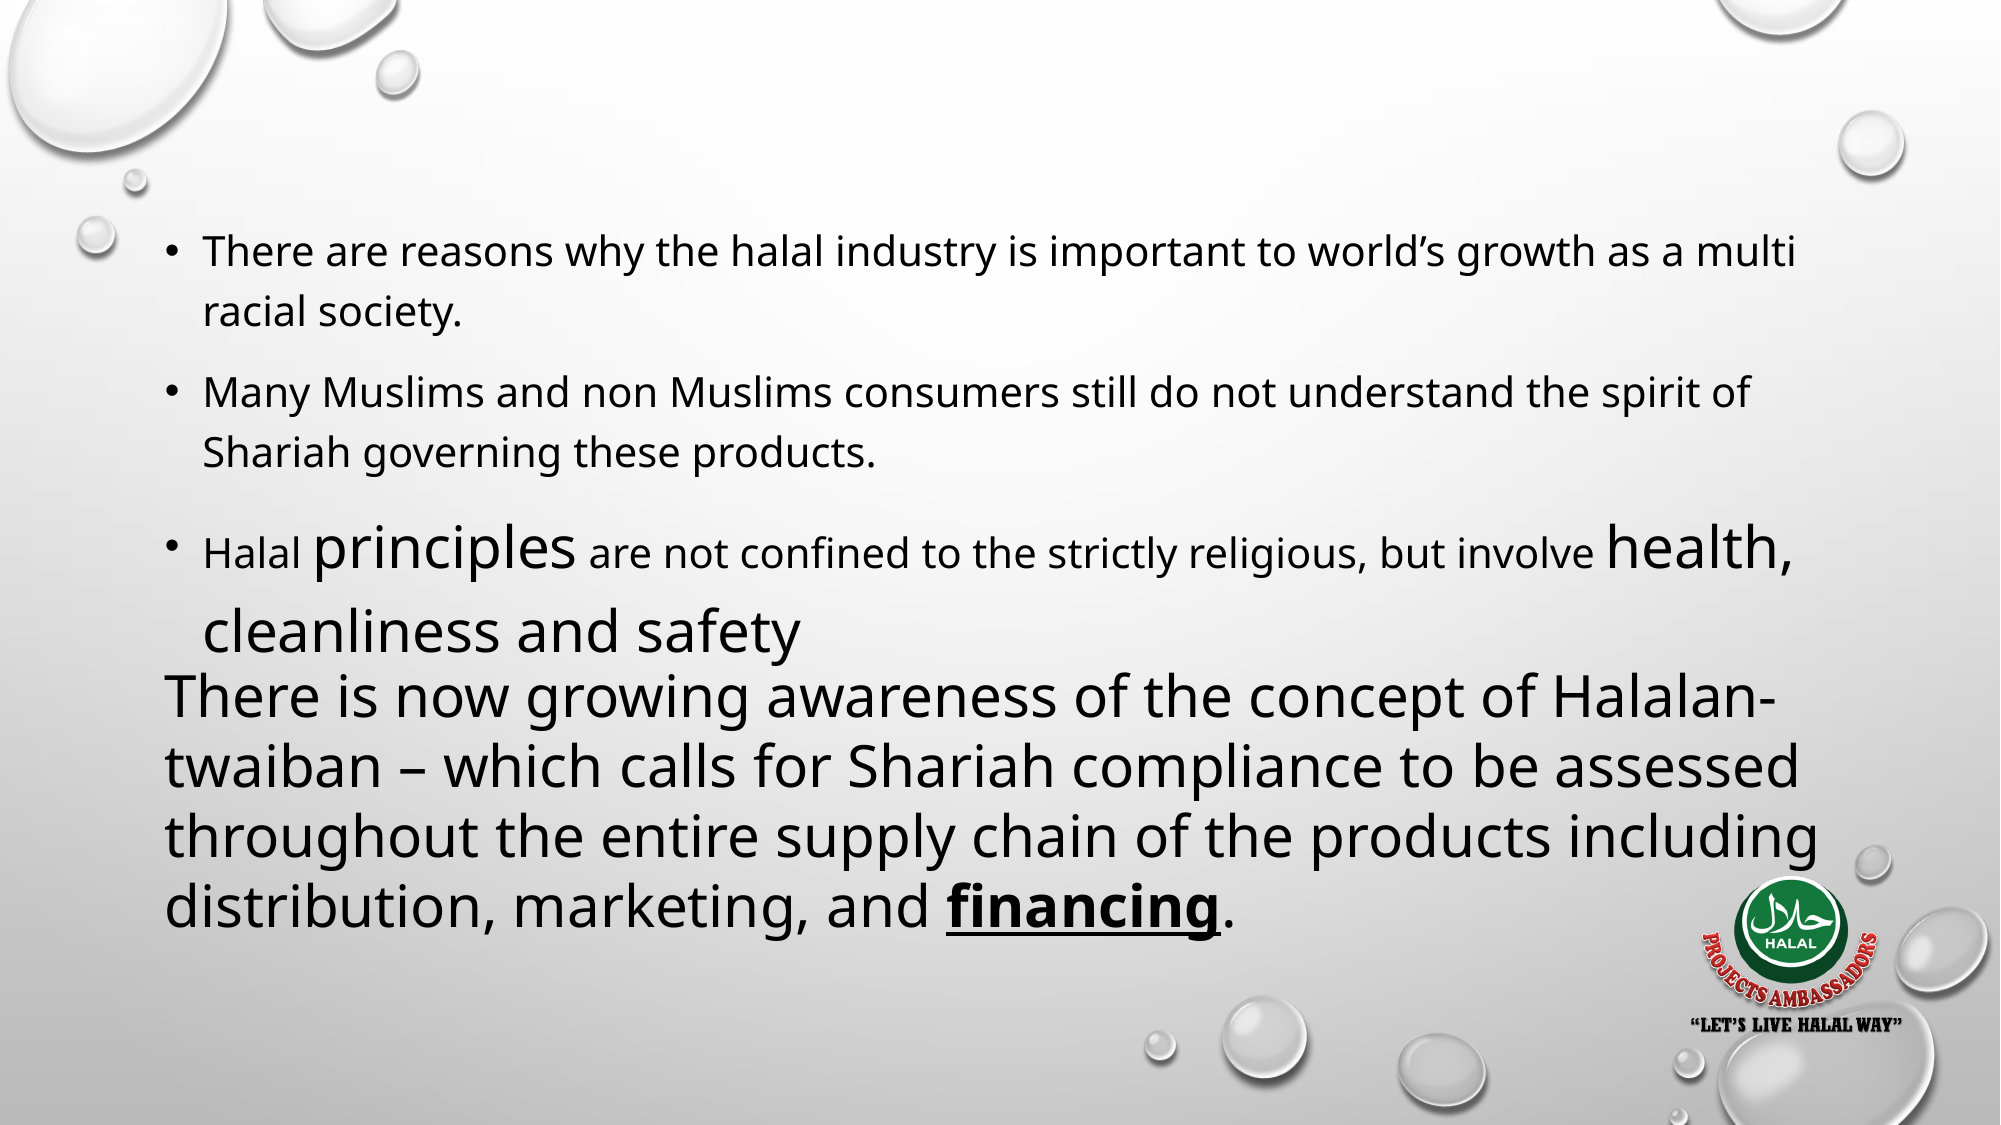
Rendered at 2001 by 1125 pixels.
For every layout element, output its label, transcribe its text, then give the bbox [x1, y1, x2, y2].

picture [0, 0, 2000, 1125]
list There are reasons why the halal industry is important to world’s growth as a multi racial society. Many Muslims and non Muslims consumers still do not understand the spirit of Shariah governing these products. Halal principles are not confined to the strictly religious, but involve health, cleanliness and safety [149, 207, 1850, 651]
text_box There is now growing awareness of the concept of Halalan-twaiban – which calls for Shariah compliance to be assessed throughout the entire supply chain of the products including distribution, marketing, and financing. [149, 651, 1856, 947]
